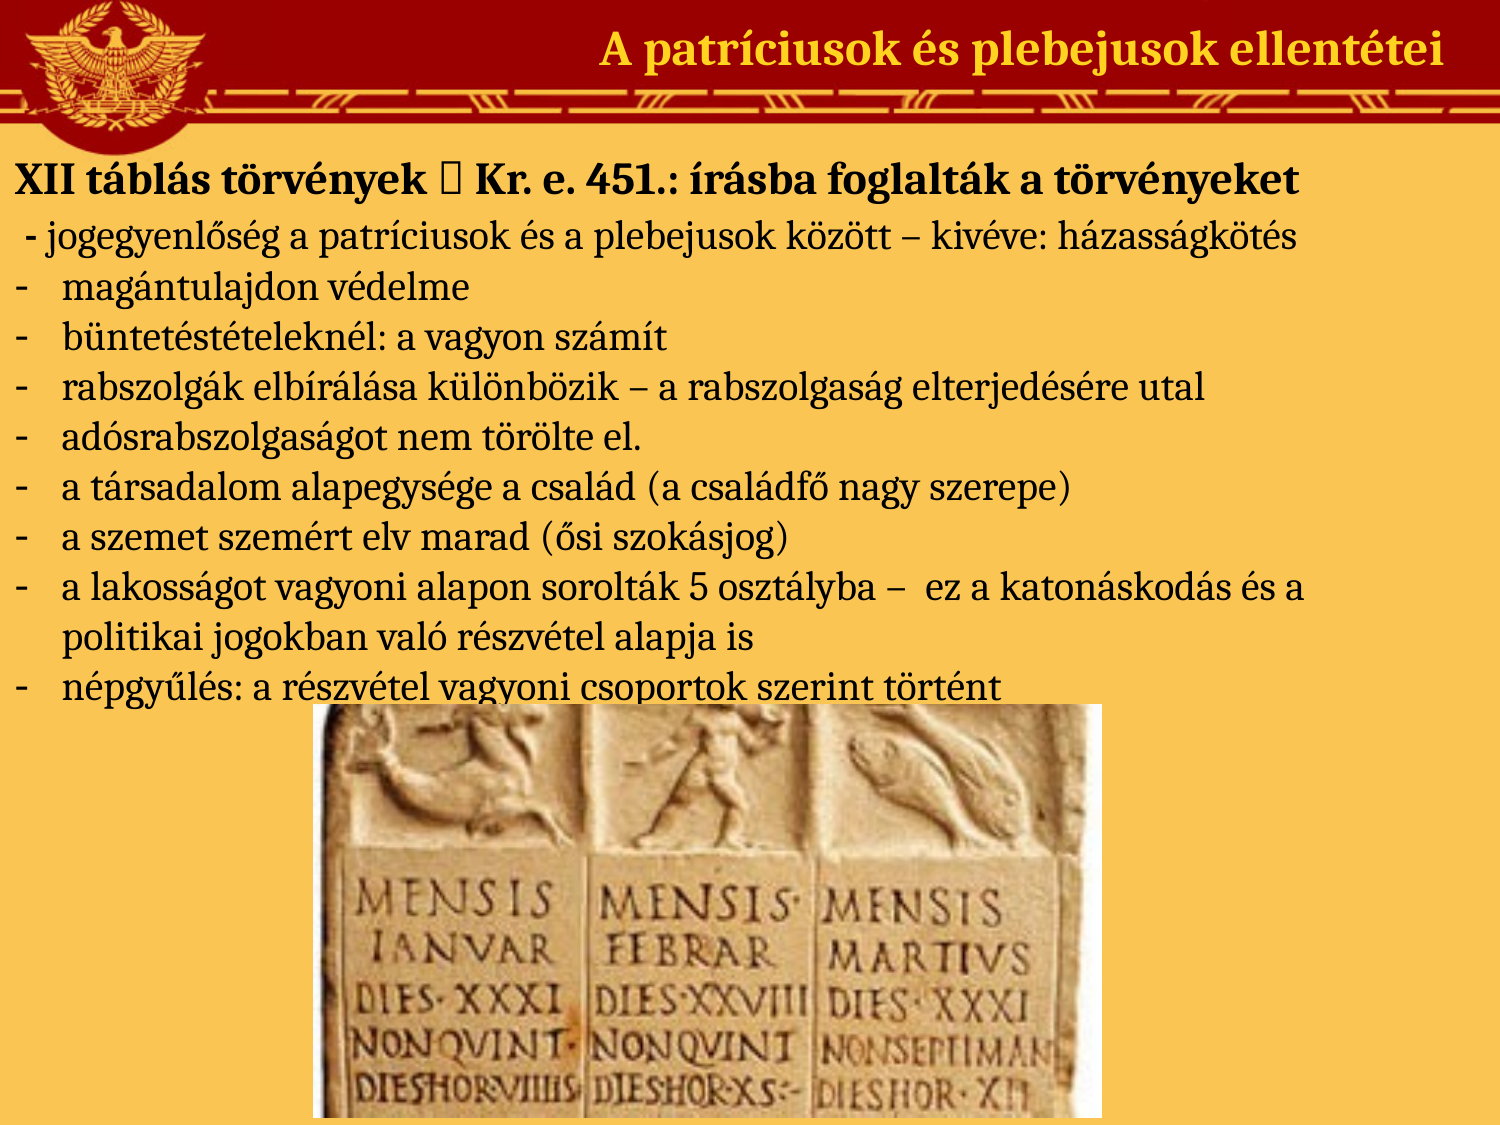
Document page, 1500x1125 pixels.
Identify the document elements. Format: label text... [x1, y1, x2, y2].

picture [0, 0, 1500, 1125]
text_box XII táblás törvények  Kr. e. 451.: írásba foglalták a törvényeket - jogegyenlőség a patríciusok és a plebejusok között – kivéve: házasságkötés magántulajdon védelme büntetéstételeknél: a vagyon számít rabszolgák elbírálása különbözik – a rabszolgaság elterjedésére utal adósrabszolgaságot nem törölte el. a társadalom alapegysége a család (a családfő nagy szerepe) a szemet szemért elv marad (ősi szokásjog) a lakosságot vagyoni alapon sorolták 5 osztályba – ez a katonáskodás és a politikai jogokban való részvétel alapja is népgyűlés: a részvétel vagyoni csoportok szerint történt [0, 141, 1461, 1125]
picture [313, 704, 1102, 1118]
text_box A patríciusok és plebejusok ellentétei [29, 0, 1471, 90]
